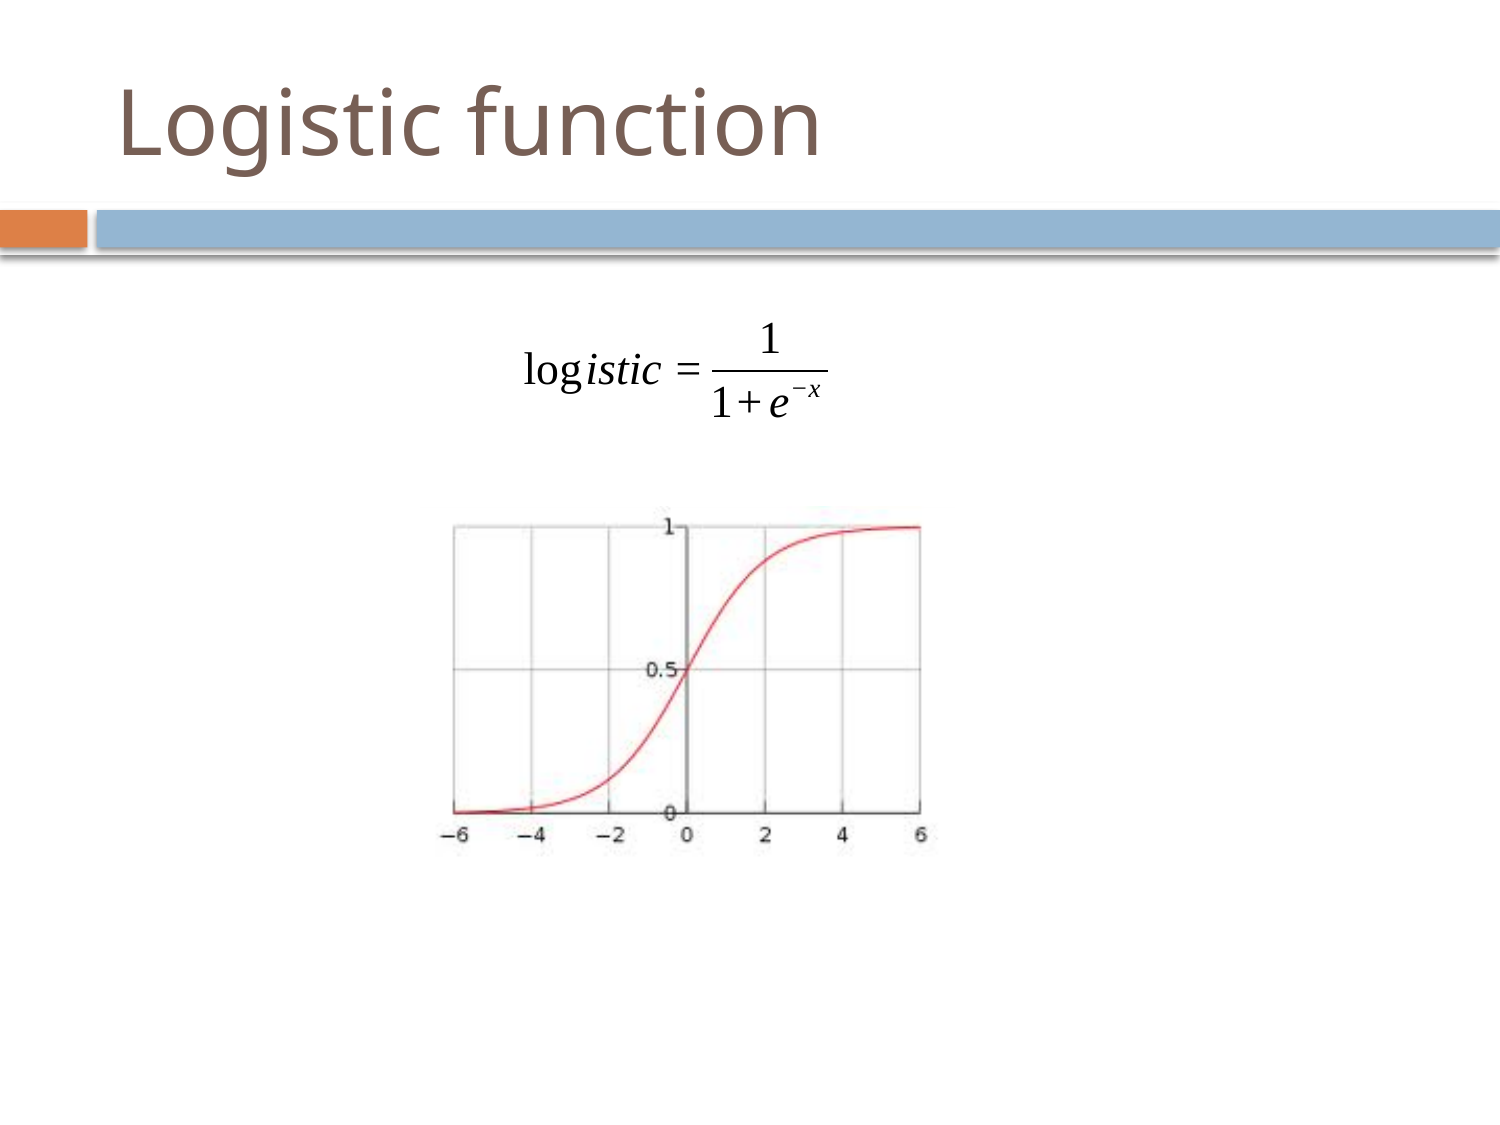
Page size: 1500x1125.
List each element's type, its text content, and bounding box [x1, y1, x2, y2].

title Logistic function [100, 37, 1438, 200]
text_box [517, 315, 835, 423]
picture [420, 506, 955, 862]
